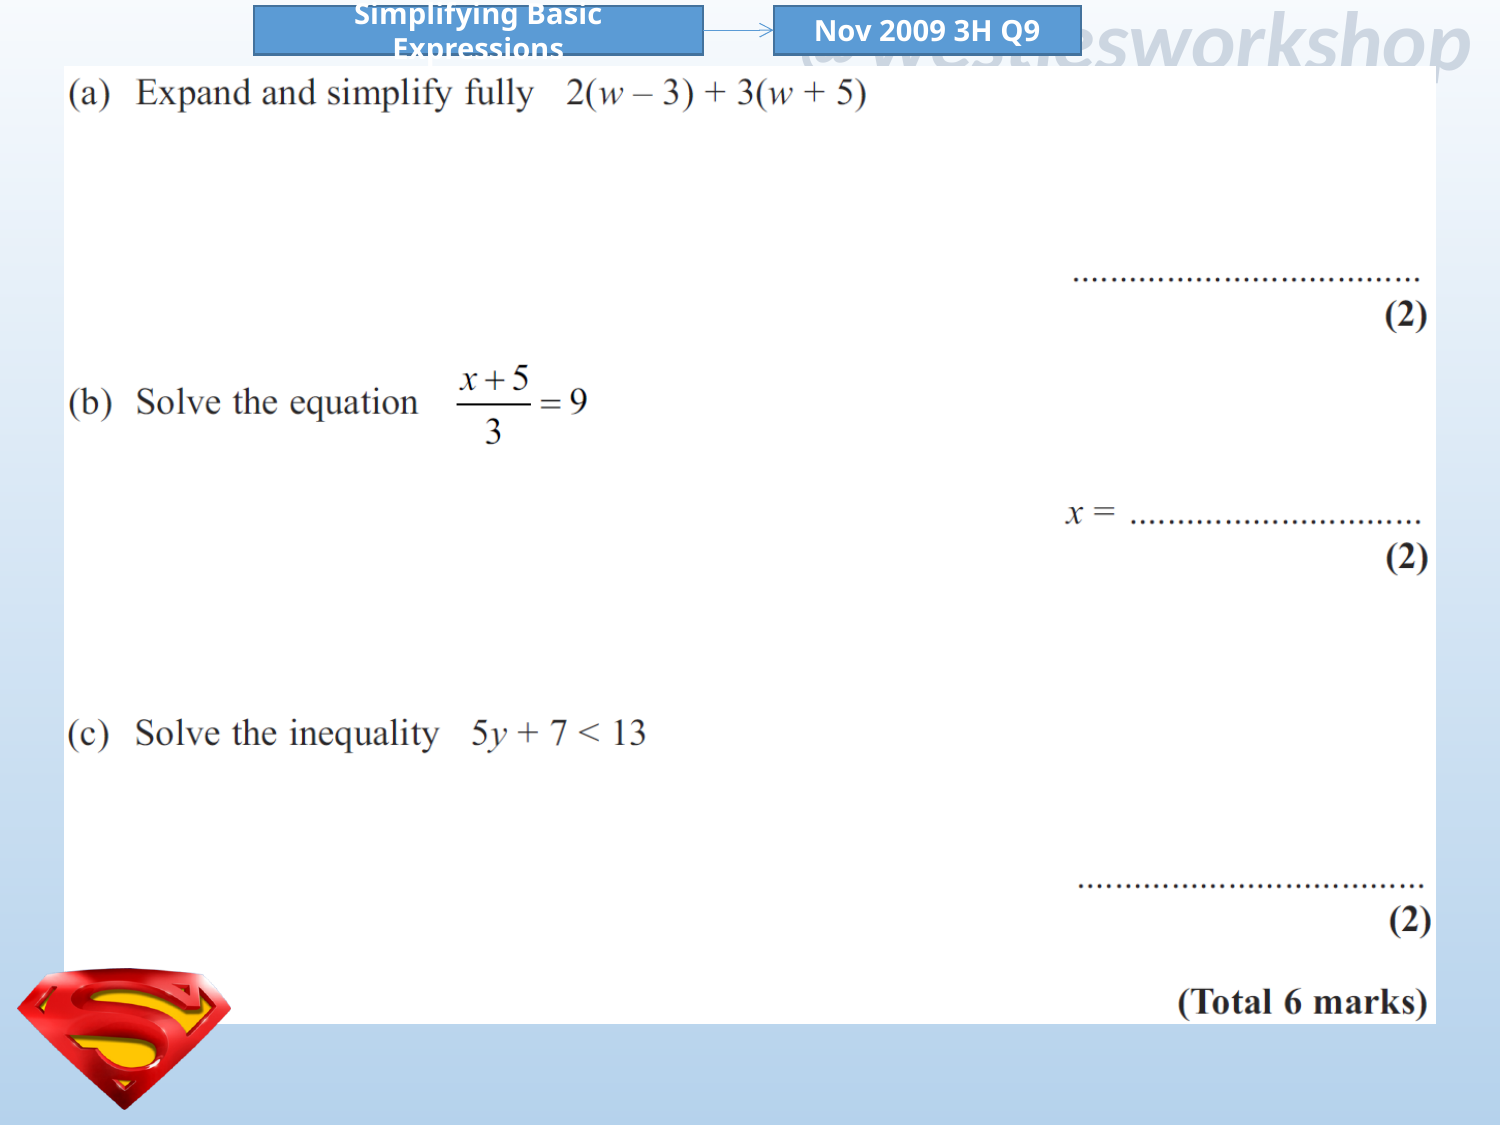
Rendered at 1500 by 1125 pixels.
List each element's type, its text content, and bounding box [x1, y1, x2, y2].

text_box Nov 2009 3H Q9 [773, 5, 1082, 56]
text_box Simplifying Basic Expressions [253, 5, 704, 56]
picture [17, 66, 1436, 1110]
